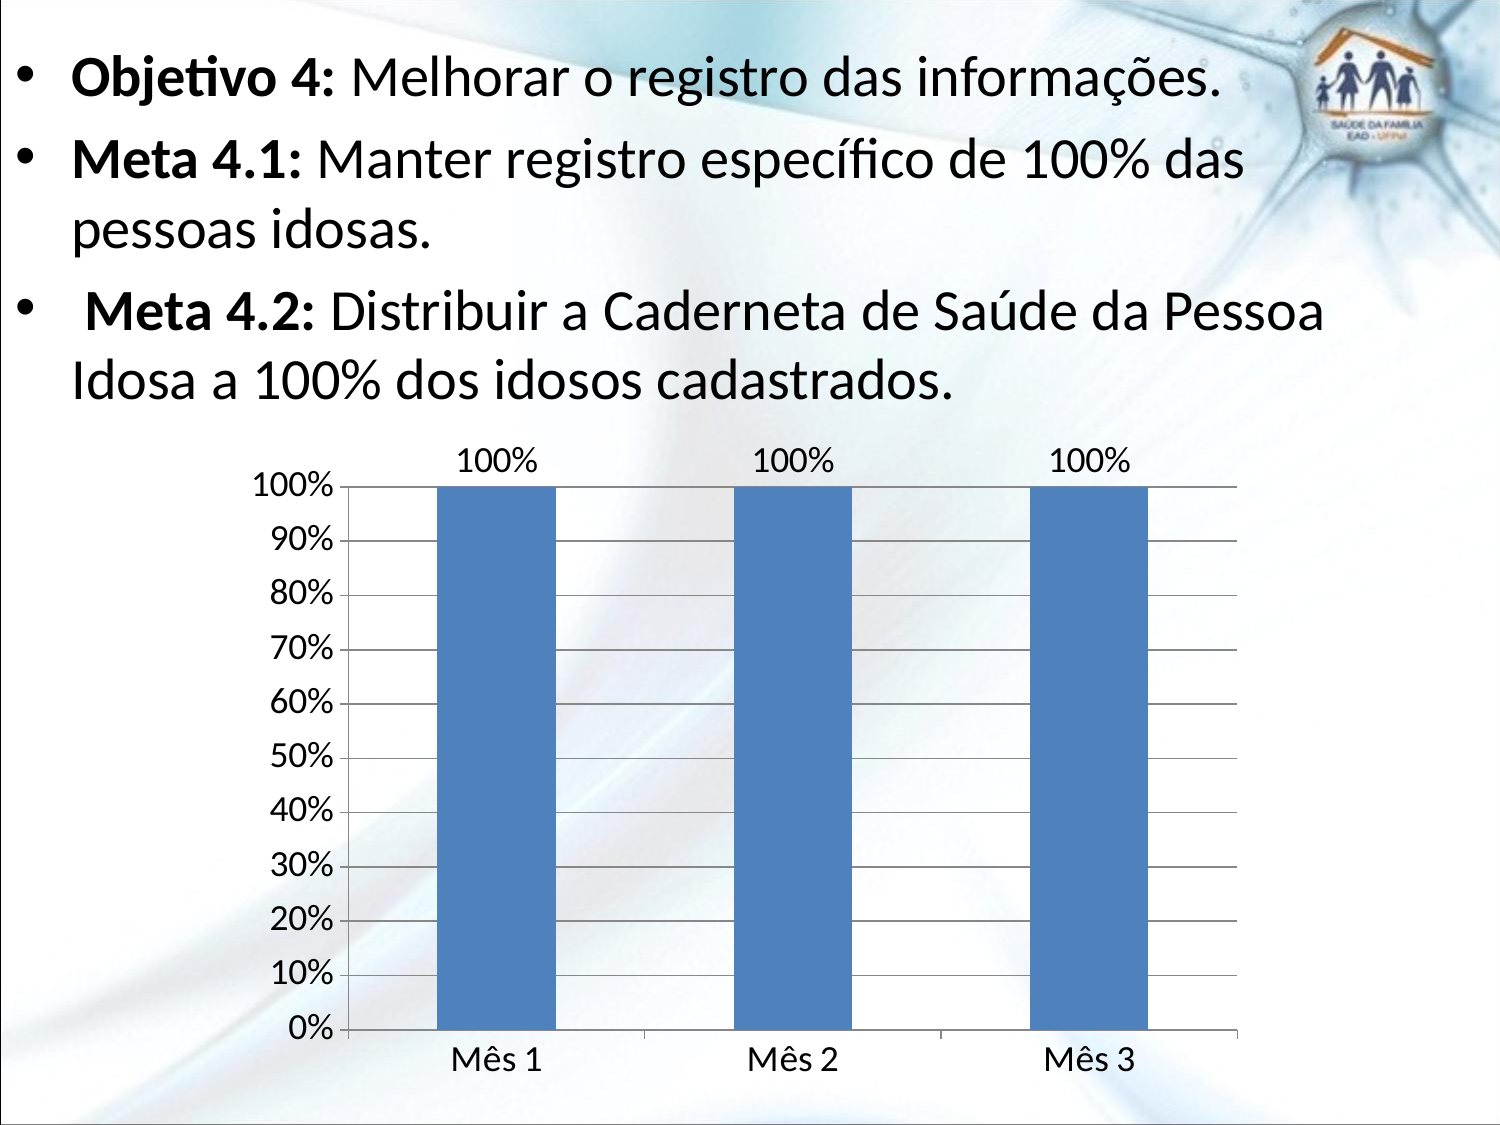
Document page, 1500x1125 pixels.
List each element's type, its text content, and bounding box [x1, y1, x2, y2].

chart [229, 444, 1259, 1095]
picture [0, 0, 1500, 1125]
list Objetivo 4: Melhorar o registro das informações. Meta 4.1: Manter registro específico de 100% das pessoas idosas. Meta 4.2: Distribuir a Caderneta de Saúde da Pessoa Idosa a 100% dos idosos cadastrados. [0, 30, 1425, 1038]
